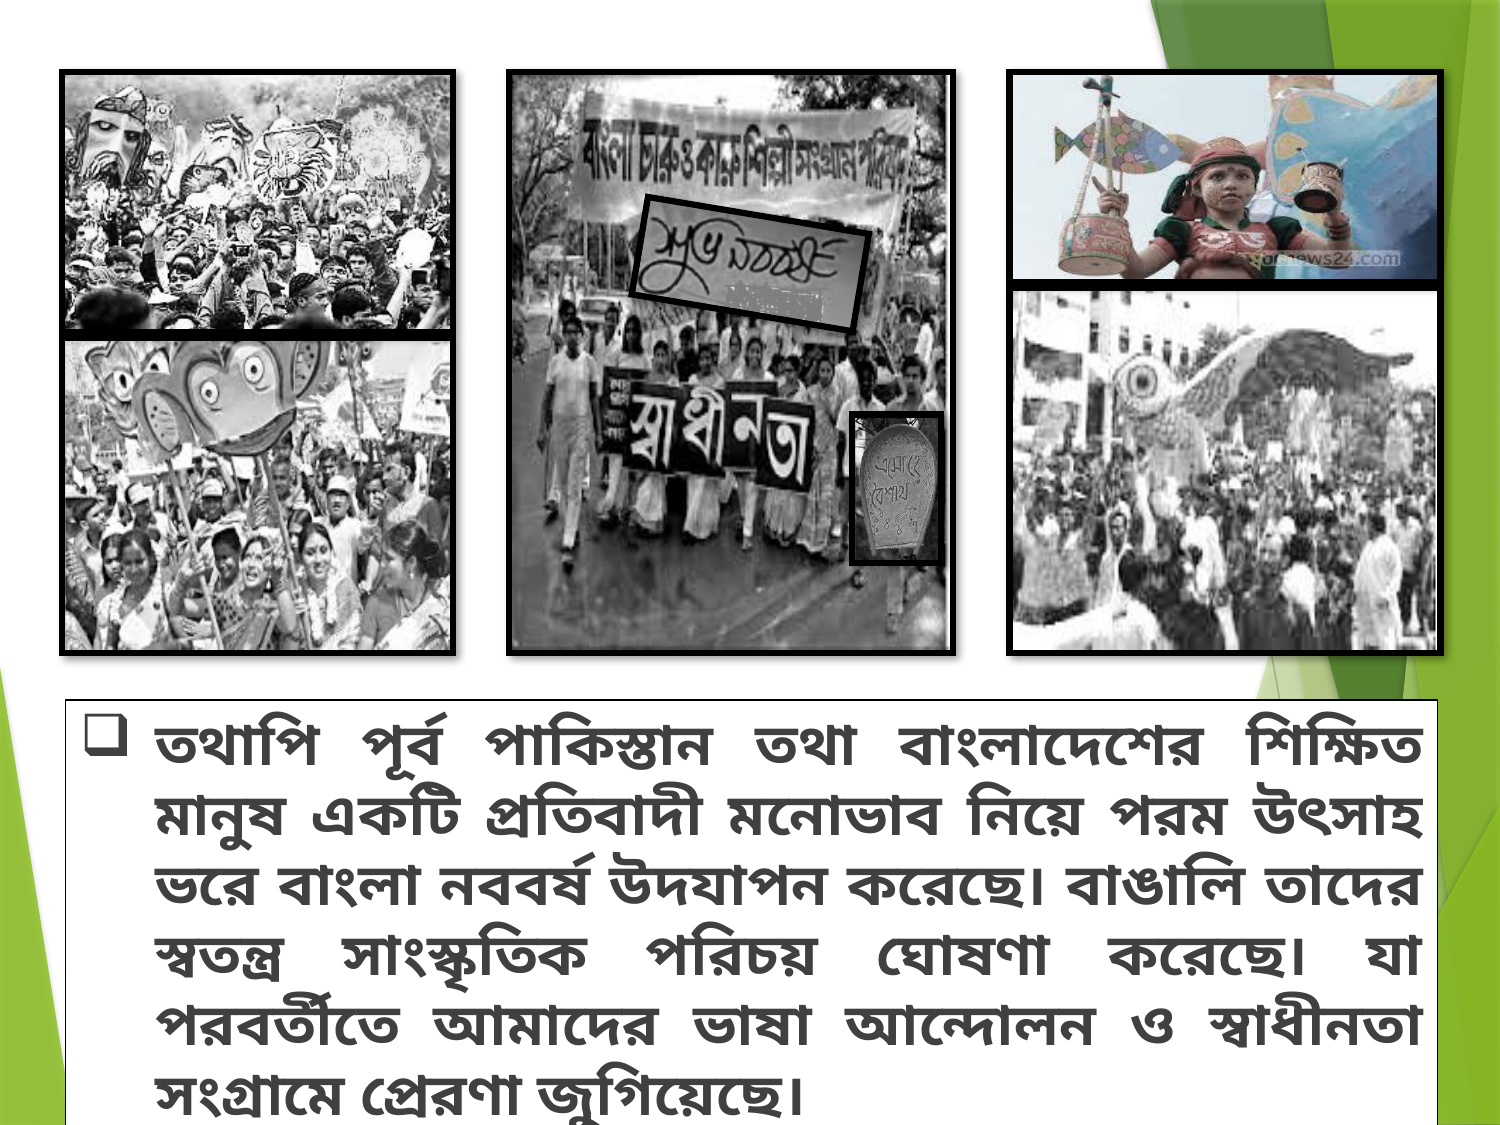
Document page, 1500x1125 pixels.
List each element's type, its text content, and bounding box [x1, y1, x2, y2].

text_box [1011, 74, 1438, 651]
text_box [64, 74, 451, 651]
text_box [511, 74, 951, 651]
text_box তথাপি পূর্ব পাকিস্তান তথা বাংলাদেশের শিক্ষিত মানুষ একটি প্রতিবাদী মনোভাব নিয়ে পরম উৎসাহ ভরে বাংলা নববর্ষ উদযাপন করেছে। বাঙালি তাদের স্বতন্ত্র সাংস্কৃতিক পরিচয় ঘোষণা করেছে। যা পরবর্তীতে আমাদের ভাষা আন্দোলন ও স্বাধীনতা সংগ্রামে প্রেরণা জুগিয়েছে। [64, 698, 1439, 1125]
